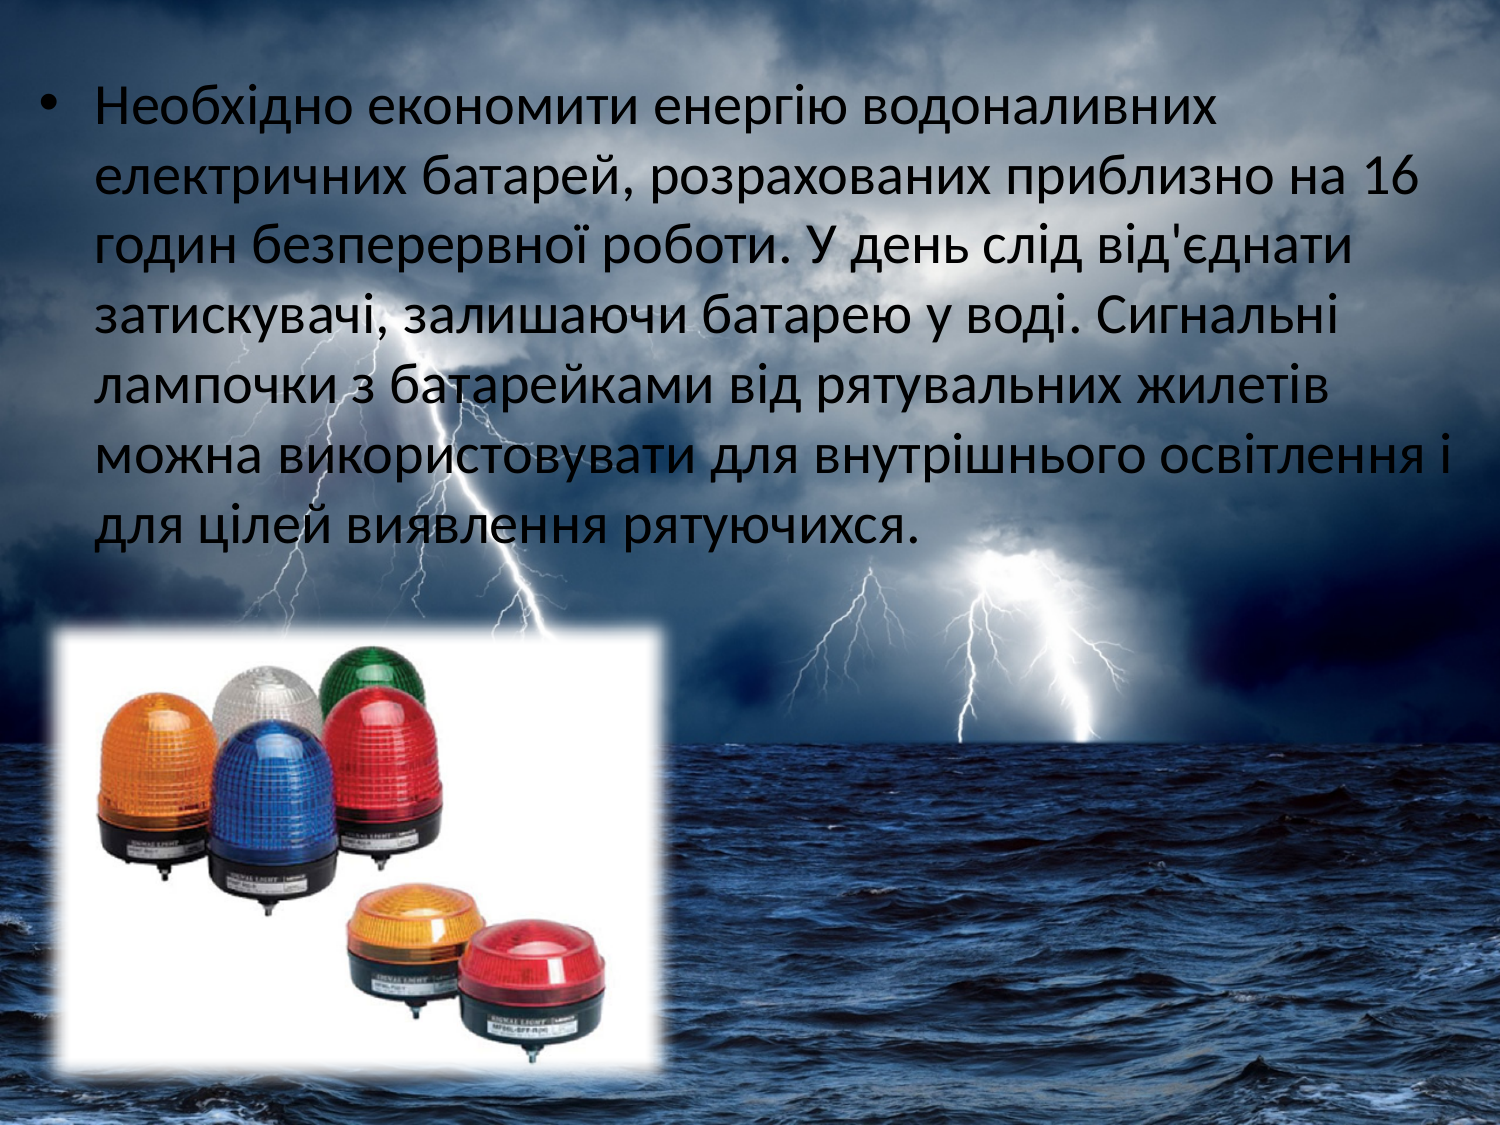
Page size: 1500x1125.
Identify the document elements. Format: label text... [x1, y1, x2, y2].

list Необхідно економити енергію водоналивних електричних батарей, розрахованих приблизно на 16 годин безперервної роботи. У день слід від'єднати затискувачі, залишаючи батарею у воді. Сигнальні лампочки з батарейками від рятувальних жилетів можна використовувати для внутрішнього освітлення і для цілей виявлення рятуючихся. [23, 58, 1500, 801]
picture [0, 0, 1500, 1125]
